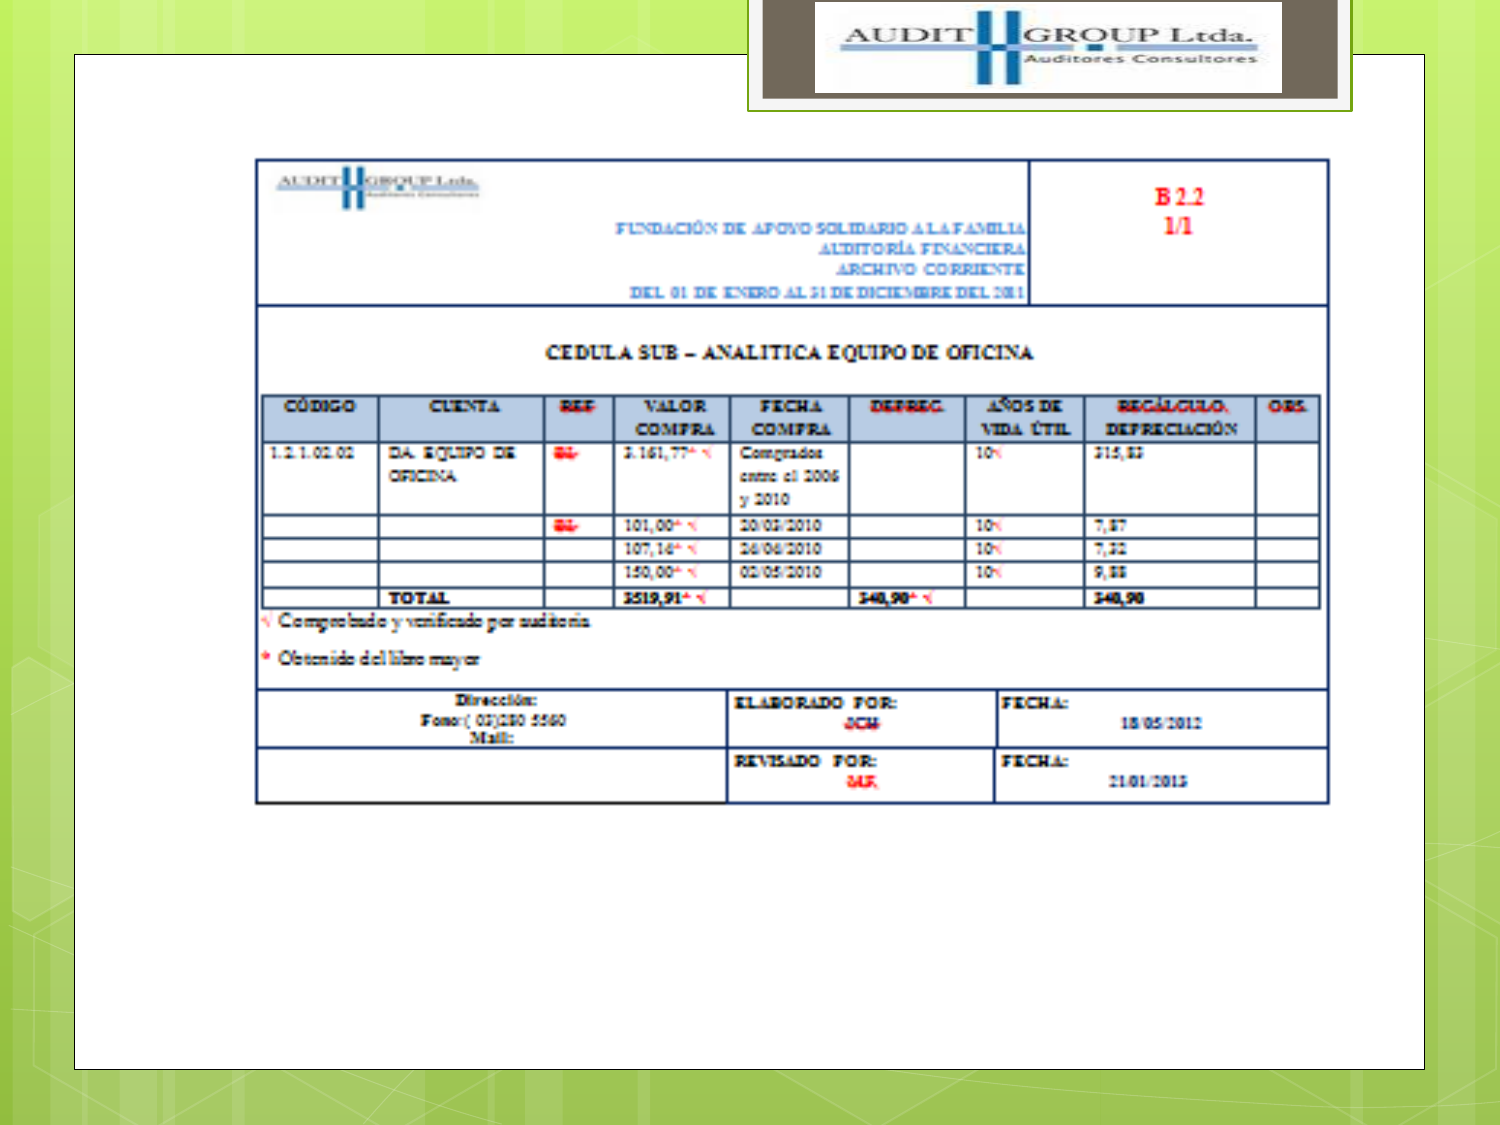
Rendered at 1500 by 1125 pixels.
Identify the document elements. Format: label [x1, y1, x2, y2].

text_box [814, 2, 1282, 94]
picture [229, 148, 1351, 823]
